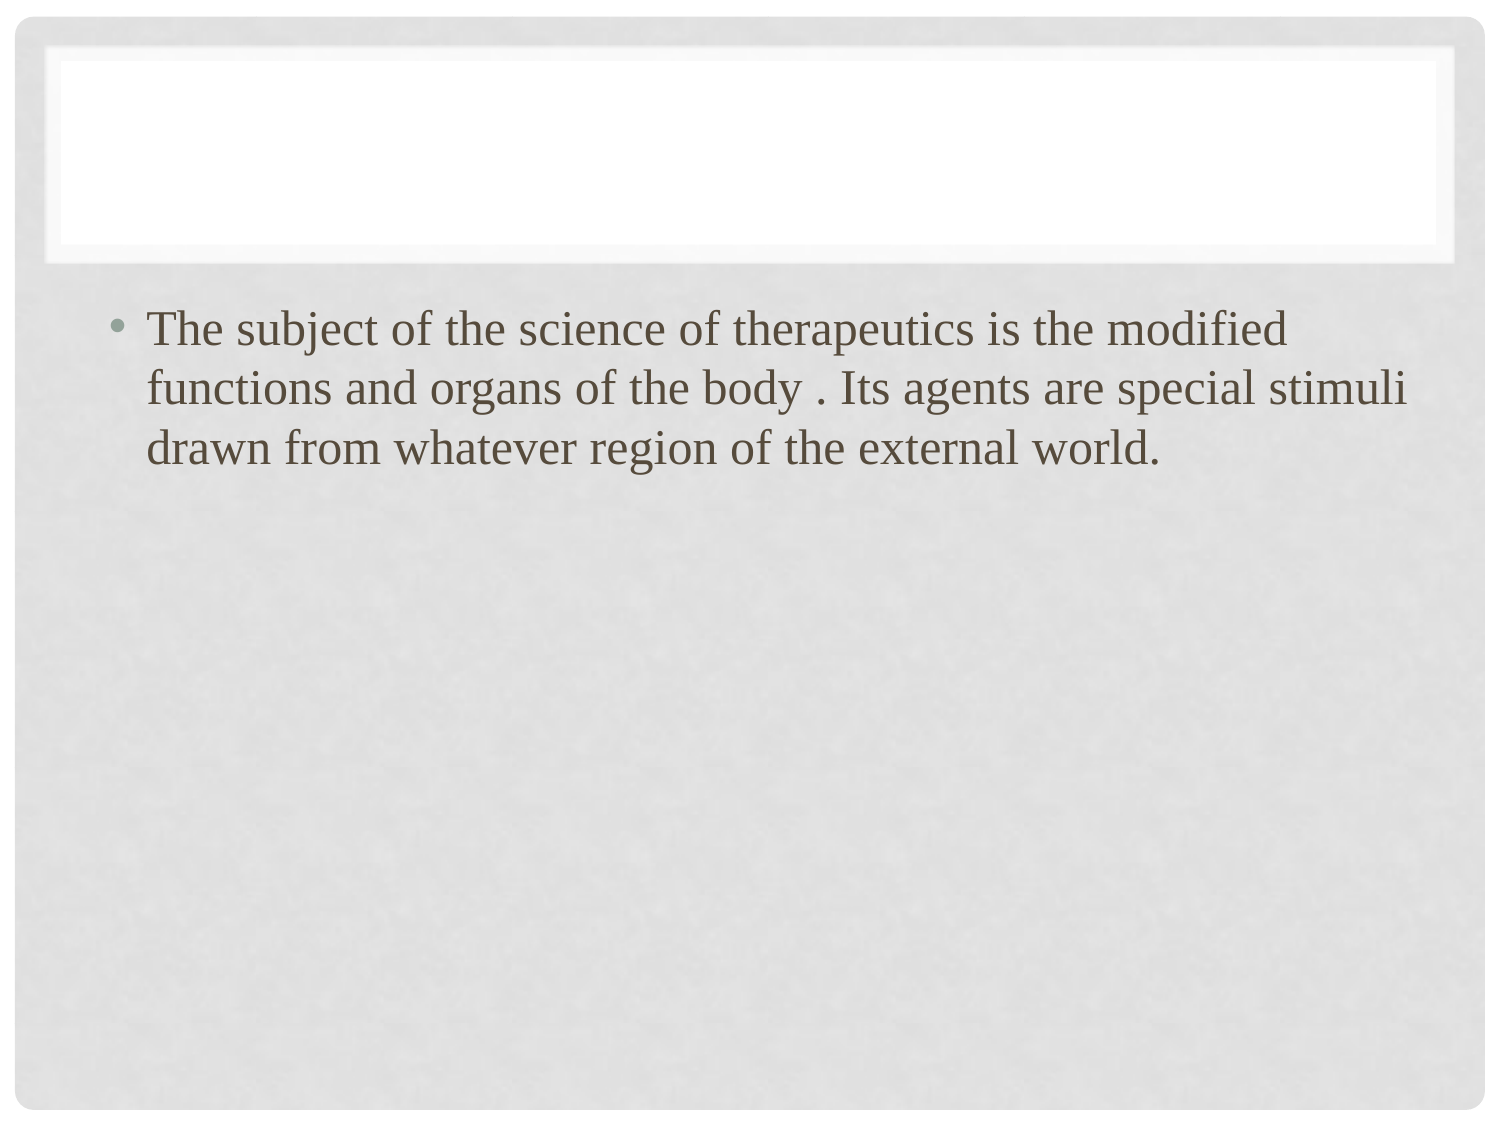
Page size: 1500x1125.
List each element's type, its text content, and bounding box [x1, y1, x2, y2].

list The subject of the science of therapeutics is the modified functions and organs of the body . Its agents are special stimuli drawn from whatever region of the external world. [75, 287, 1425, 1005]
